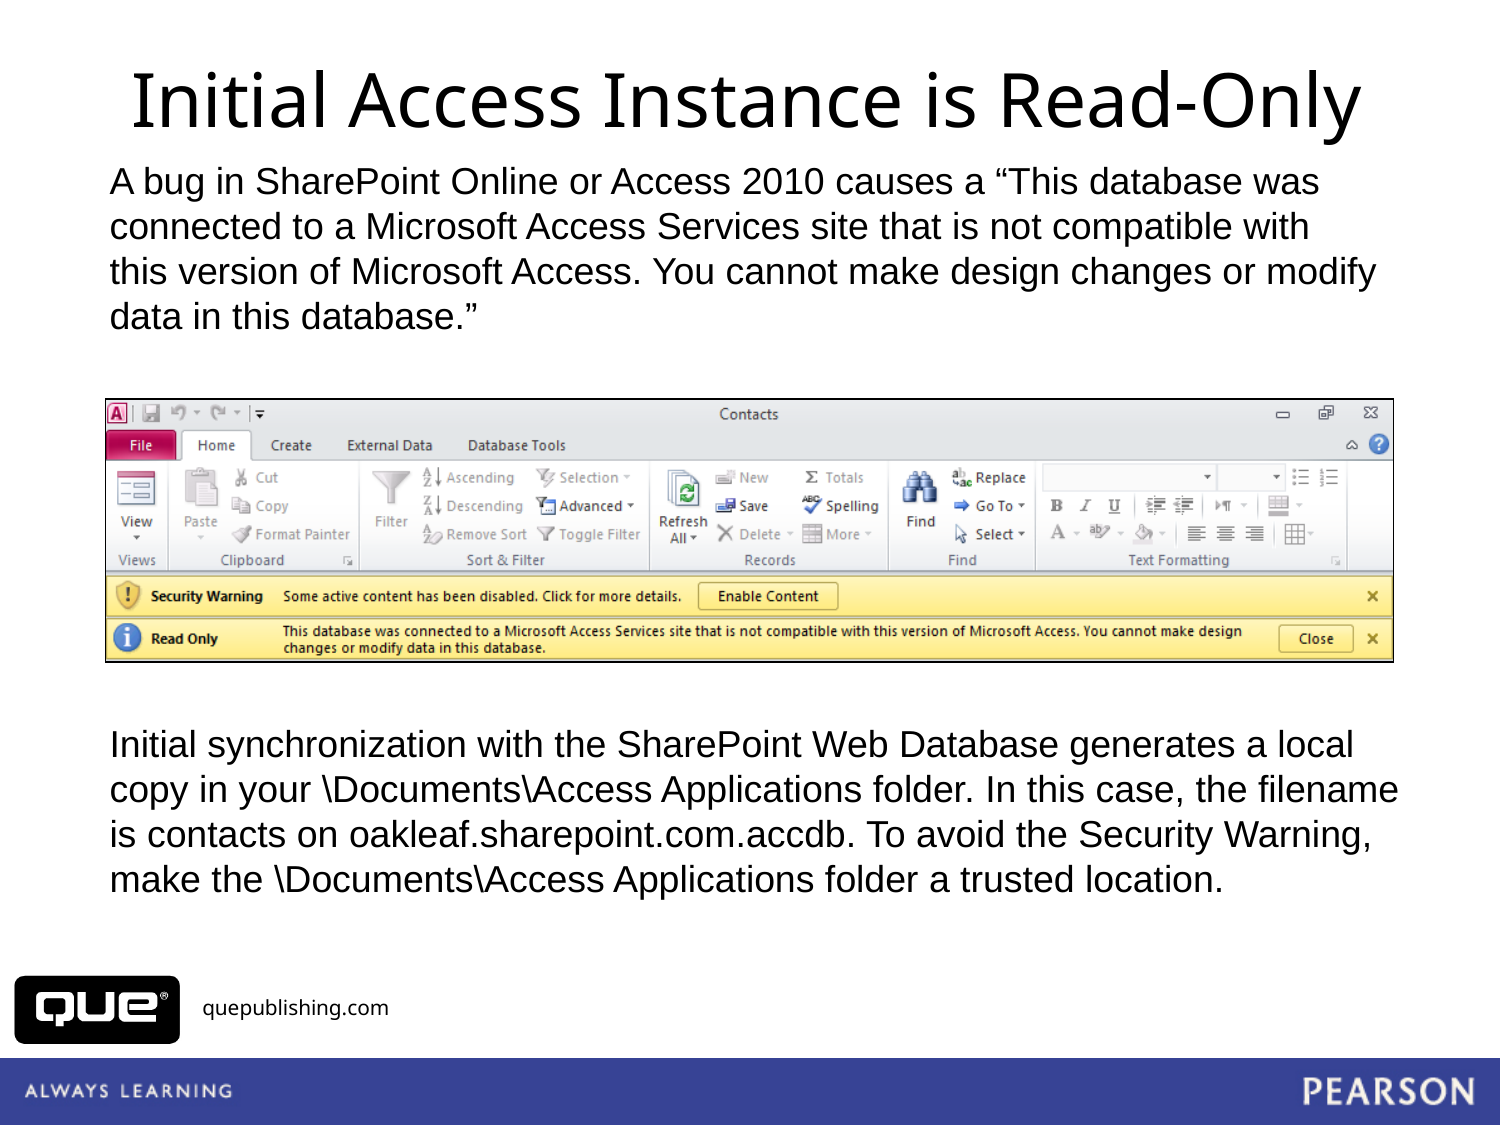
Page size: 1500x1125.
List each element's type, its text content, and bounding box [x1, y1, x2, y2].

text_box A bug in SharePoint Online or Access 2010 causes a “This database was connected to a Microsoft Access Services site that is not compatible with this version of Microsoft Access. You cannot make design changes or modify data in this database.” [94, 149, 1392, 345]
picture [105, 399, 1393, 662]
picture [0, 1058, 1500, 1125]
text_box Initial synchronization with the SharePoint Web Database generates a local copy in your \Documents\Access Applications folder. In this case, the filename is contacts on oakleaf.sharepoint.com.accdb. To avoid the Security Warning, make the \Documents\Access Applications folder a trusted location. [94, 712, 1415, 908]
title Initial Access Instance is Read-Only [50, 45, 1463, 150]
picture [12, 974, 182, 1045]
